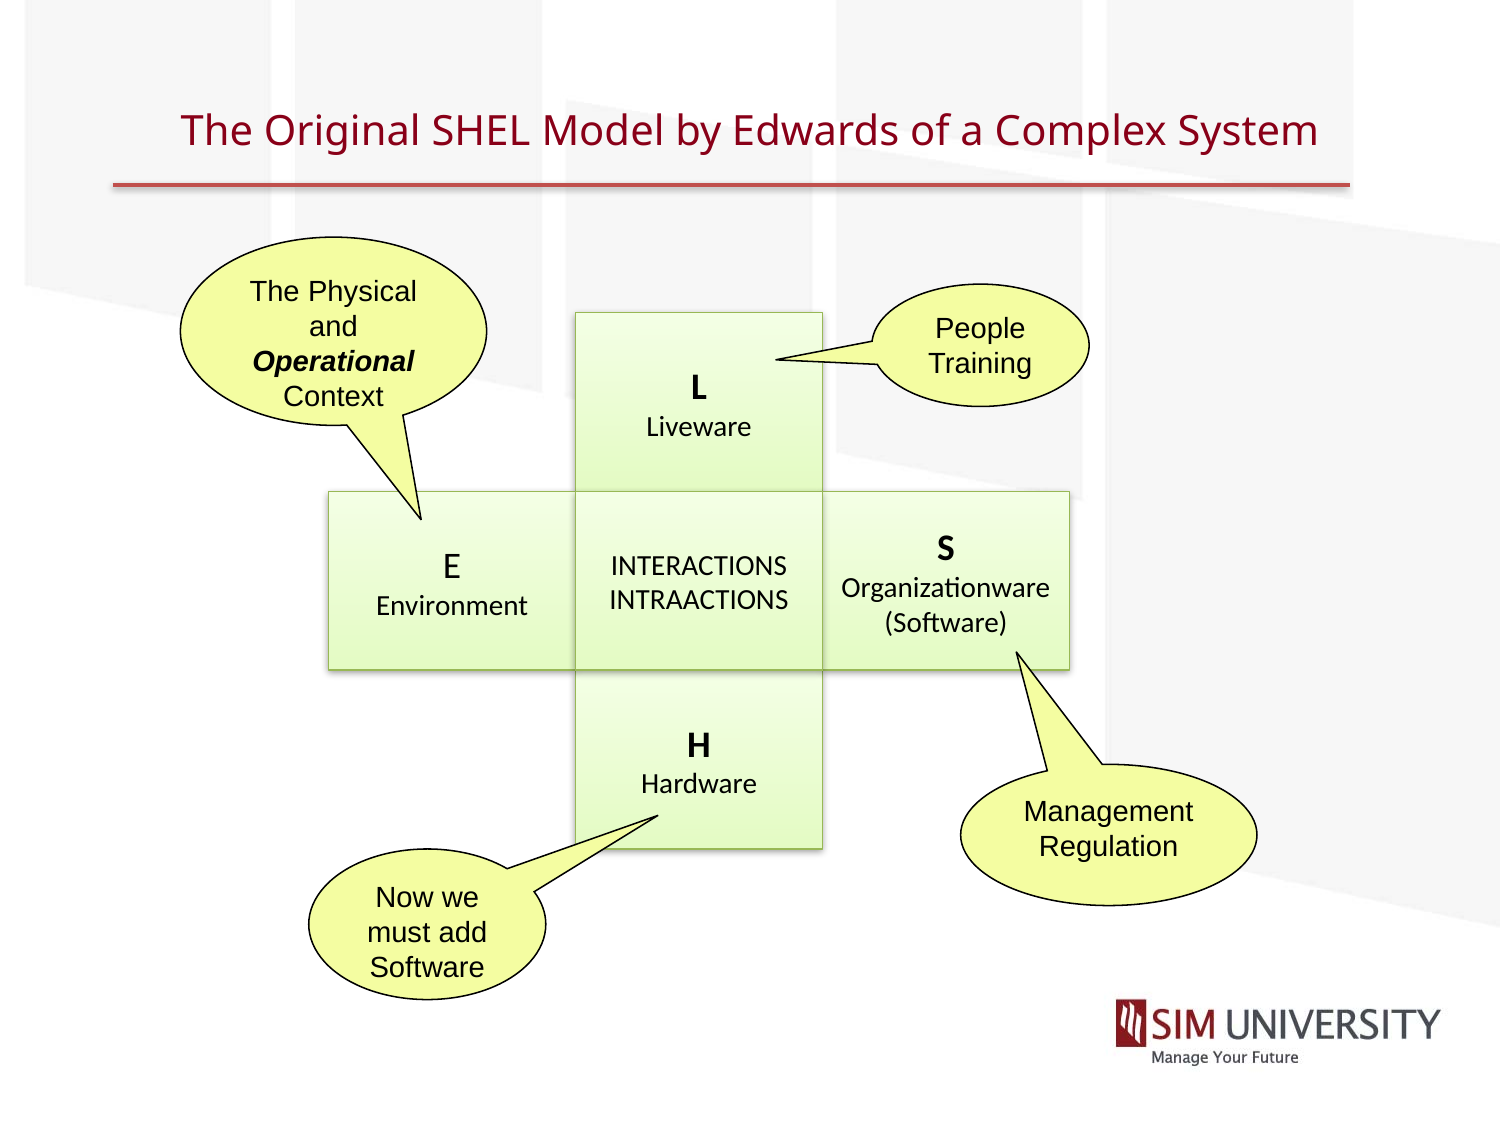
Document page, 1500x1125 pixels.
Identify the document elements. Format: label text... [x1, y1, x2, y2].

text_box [180, 236, 1258, 1000]
picture [0, 0, 1500, 1125]
title The Original SHEL Model by Edwards of a Complex System [64, 96, 1436, 197]
